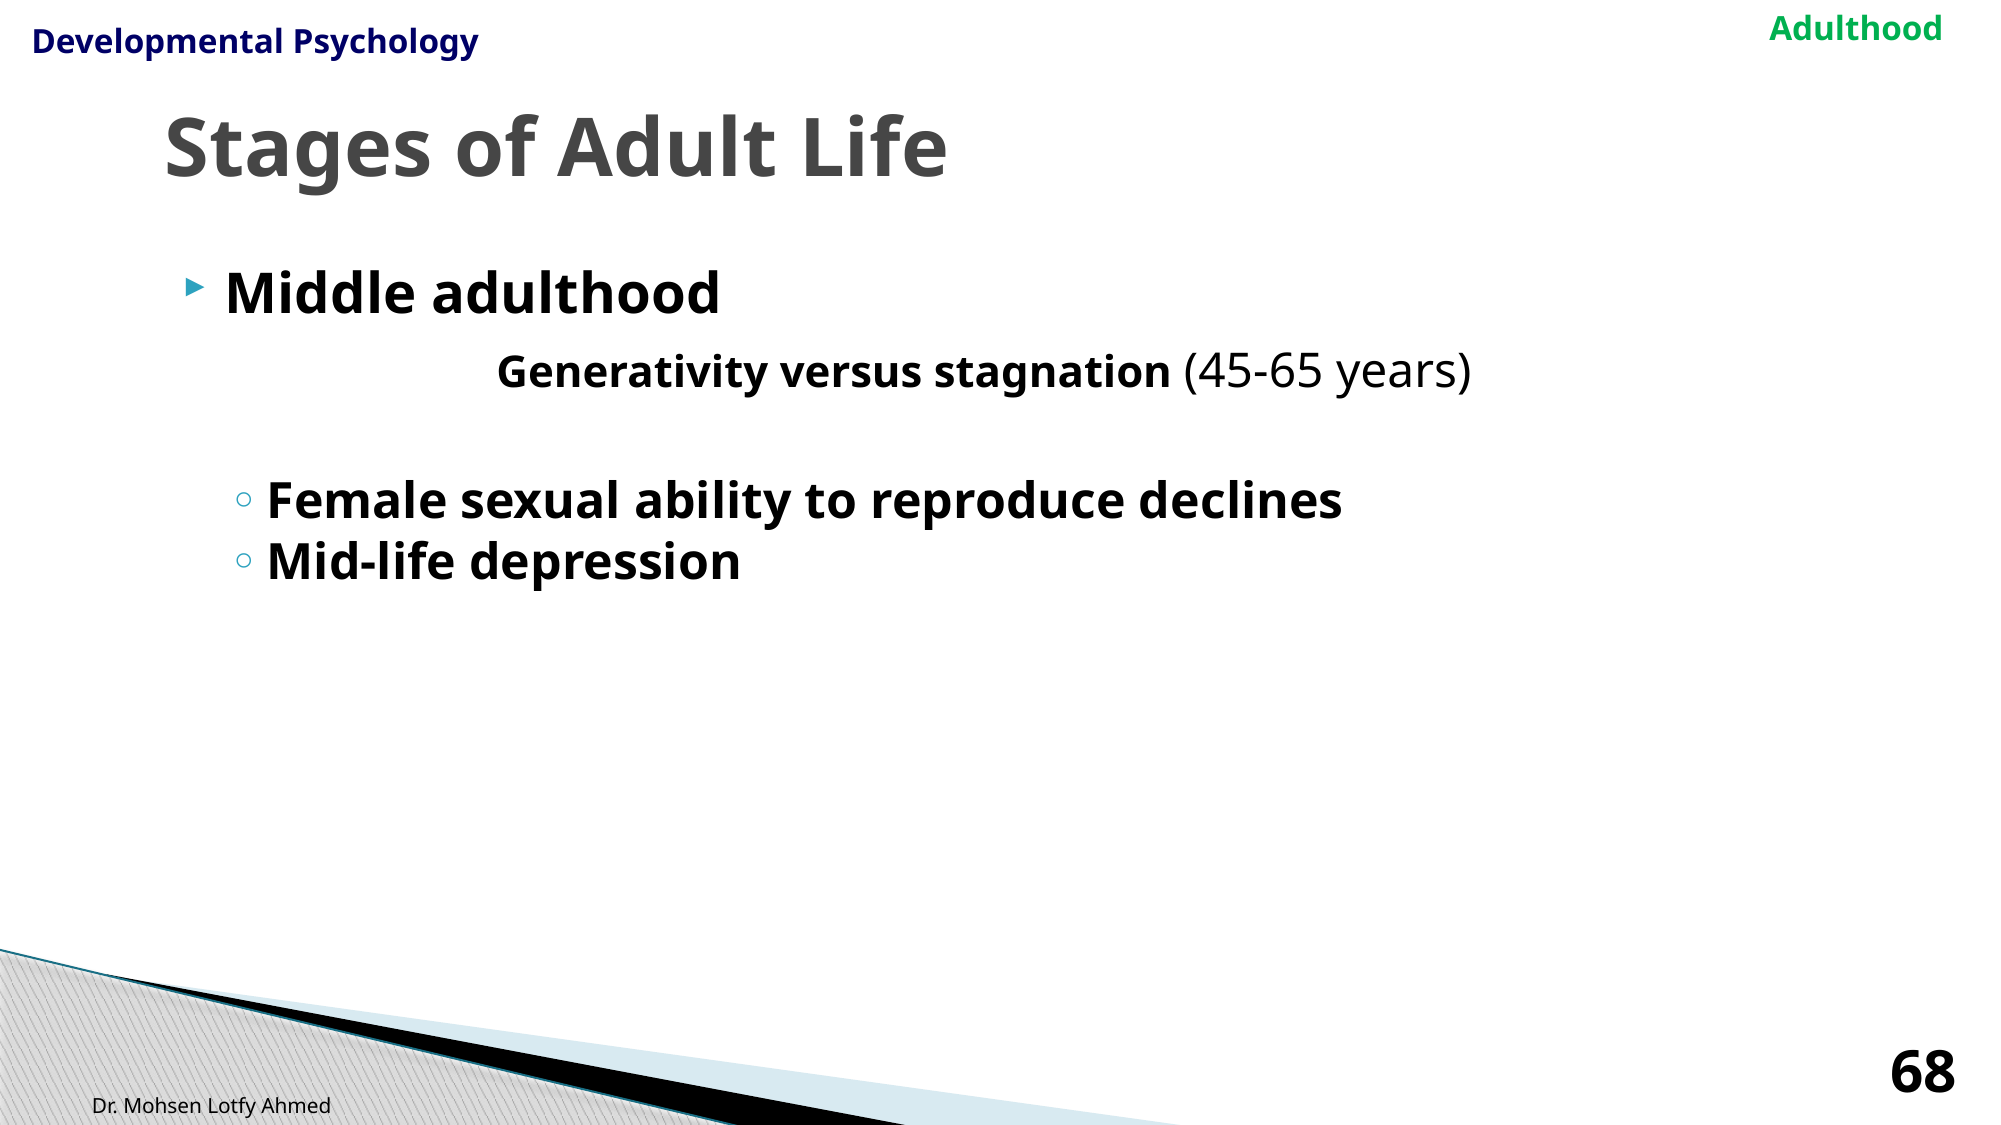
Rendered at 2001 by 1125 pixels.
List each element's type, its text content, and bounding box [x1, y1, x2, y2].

text_box Developmental Psychology [16, 12, 767, 68]
footer Dr. Mohsen Lotfy Ahmed [0, 1065, 347, 1125]
title Stages of Adult Life [150, 87, 1850, 200]
text_box Adulthood [1754, 0, 2000, 55]
slide_number 68 [1829, 1024, 1972, 1112]
list Middle adulthood Generativity versus stagnation (45-65 years) Female sexual ability to reproduce declines Mid-life depression [150, 249, 1884, 788]
